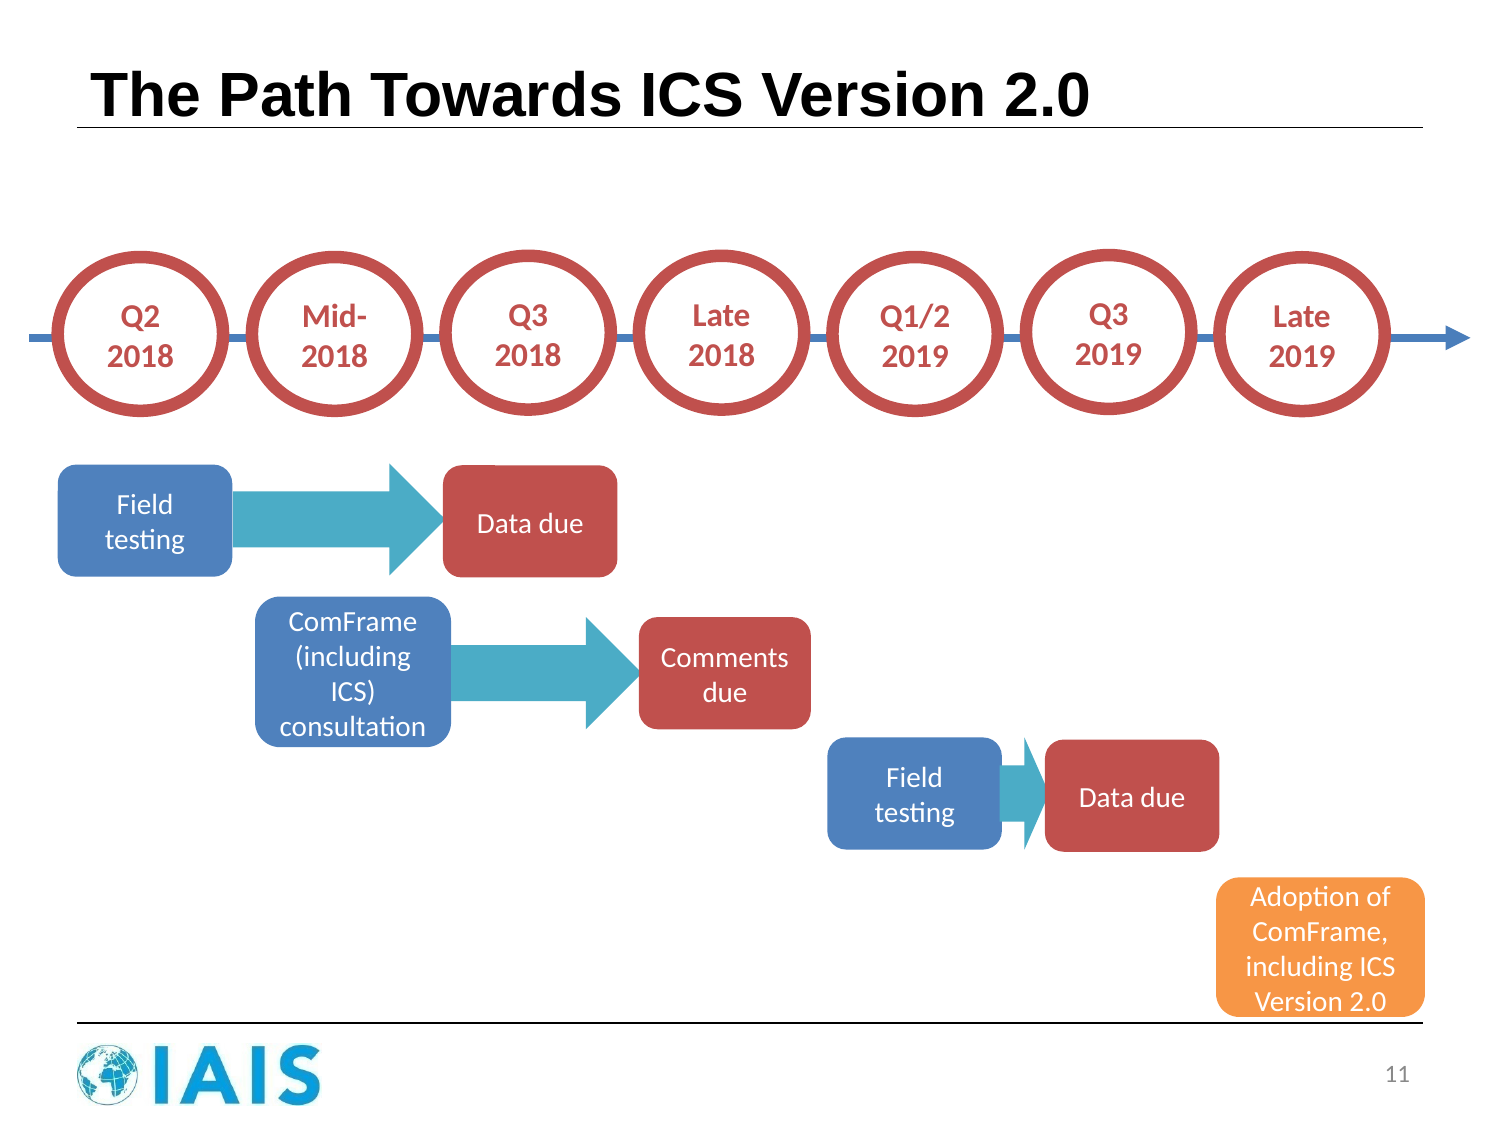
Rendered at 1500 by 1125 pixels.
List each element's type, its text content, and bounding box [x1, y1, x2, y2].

text_box Adoption of ComFrame, including ICS Version 2.0 [1213, 875, 1428, 1020]
slide_number 11 [1074, 1042, 1425, 1103]
picture [77, 1043, 322, 1106]
text_box Q3 2018 [443, 253, 613, 337]
text_box Q2 2018 [56, 347, 224, 413]
text_box Data due [440, 463, 620, 580]
text_box Late 2019 [1218, 347, 1386, 414]
text_box Data due [1042, 737, 1222, 854]
text_box Q3 2019 [1025, 347, 1192, 411]
title The Path Towards ICS Version 2.0 [75, 45, 1425, 138]
text_box [997, 735, 1042, 852]
text_box Comments due [636, 614, 813, 732]
text_box Q3 2019 [1023, 252, 1194, 337]
text_box Field testing [825, 735, 1004, 852]
text_box Late 2018 [638, 347, 805, 412]
text_box Late 2019 [1217, 255, 1387, 337]
text_box [449, 615, 636, 732]
text_box ComFrame (including ICS) consultation [252, 594, 454, 750]
text_box Mid-2018 [251, 347, 419, 413]
text_box [230, 461, 440, 578]
text_box Q1/2 2019 [831, 347, 999, 413]
text_box Mid-2018 [249, 254, 420, 337]
text_box Q1/2 2019 [830, 254, 1000, 337]
text_box Late 2018 [636, 253, 807, 337]
text_box Q3 2018 [444, 347, 612, 412]
text_box Q2 2018 [55, 254, 226, 337]
text_box Field testing [55, 462, 235, 579]
